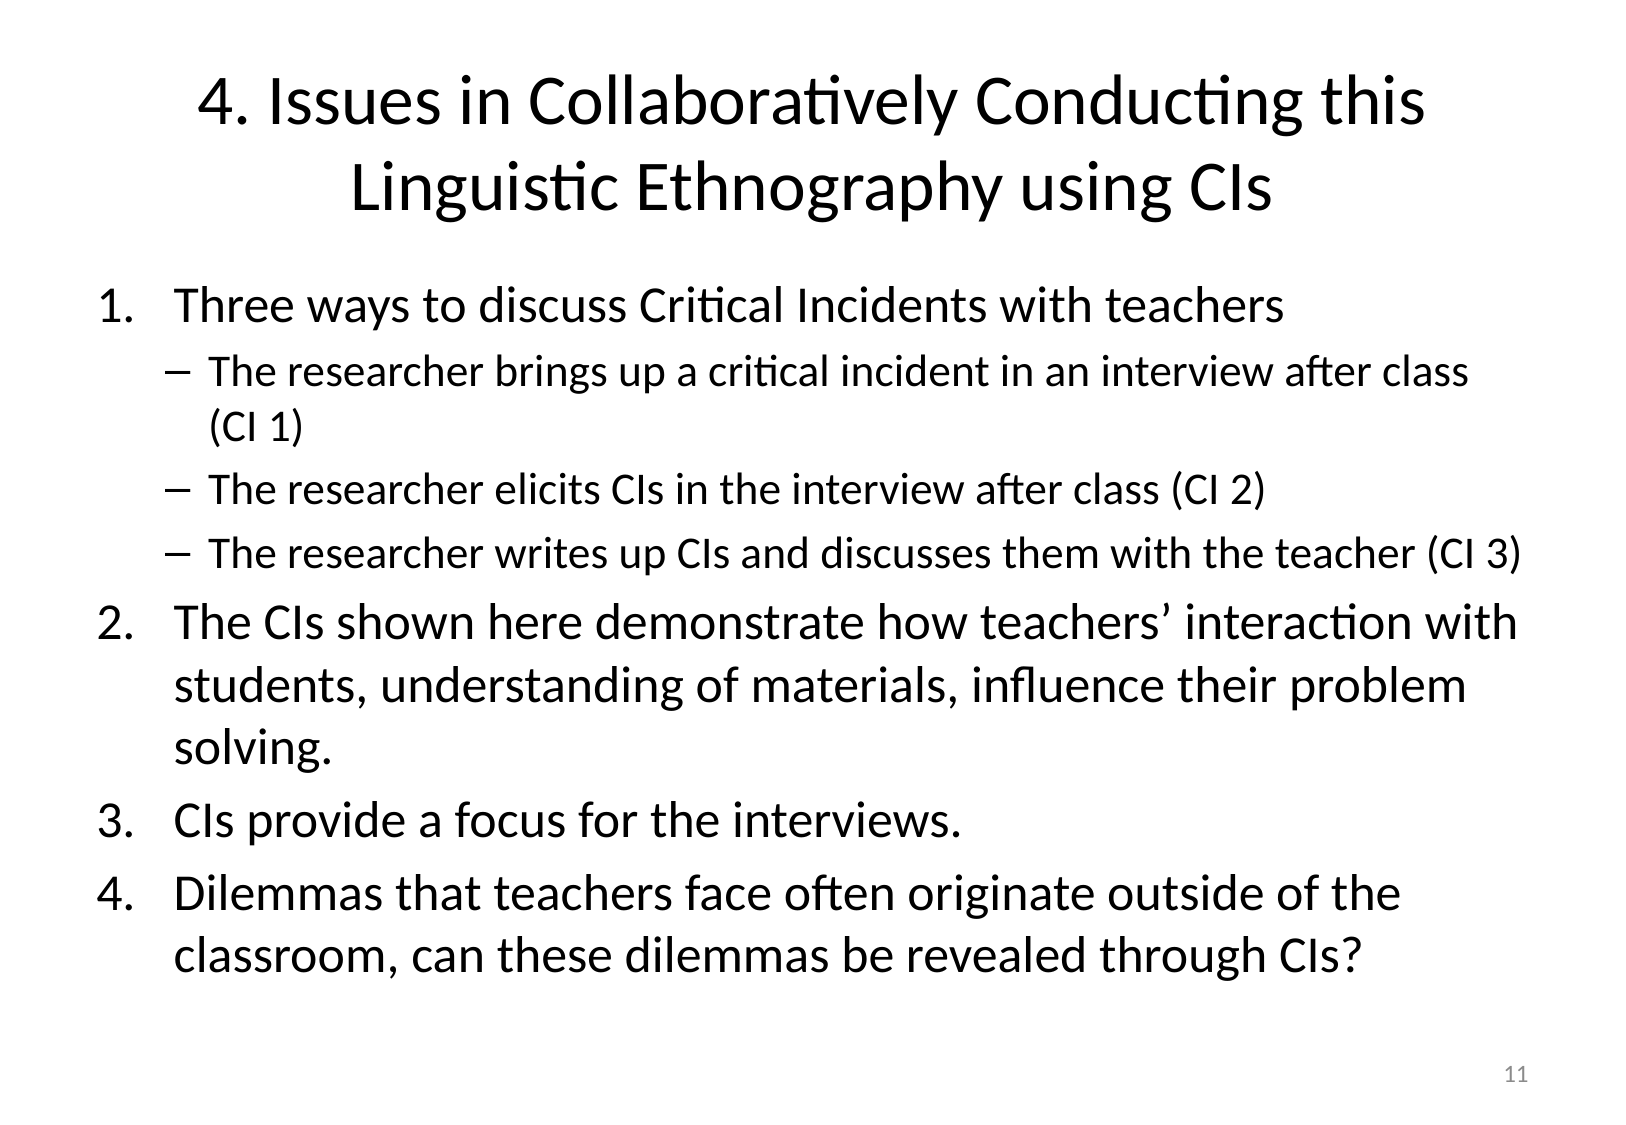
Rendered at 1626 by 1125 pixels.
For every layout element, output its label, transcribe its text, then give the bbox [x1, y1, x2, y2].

slide_number 11 [1164, 1042, 1544, 1103]
title 4. Issues in Collaboratively Conducting this Linguistic Ethnography using CIs [81, 45, 1544, 233]
list Three ways to discuss Critical Incidents with teachers The researcher brings up a critical incident in an interview after class (CI 1) The researcher elicits CIs in the interview after class (CI 2) The researcher writes up CIs and discusses them with the teacher (CI 3) The CIs shown here demonstrate how teachers’ interaction with students, understanding of materials, influence their problem solving. CIs provide a focus for the interviews. Dilemmas that teachers face often originate outside of the classroom, can these dilemmas be revealed through CIs? [81, 262, 1544, 1005]
